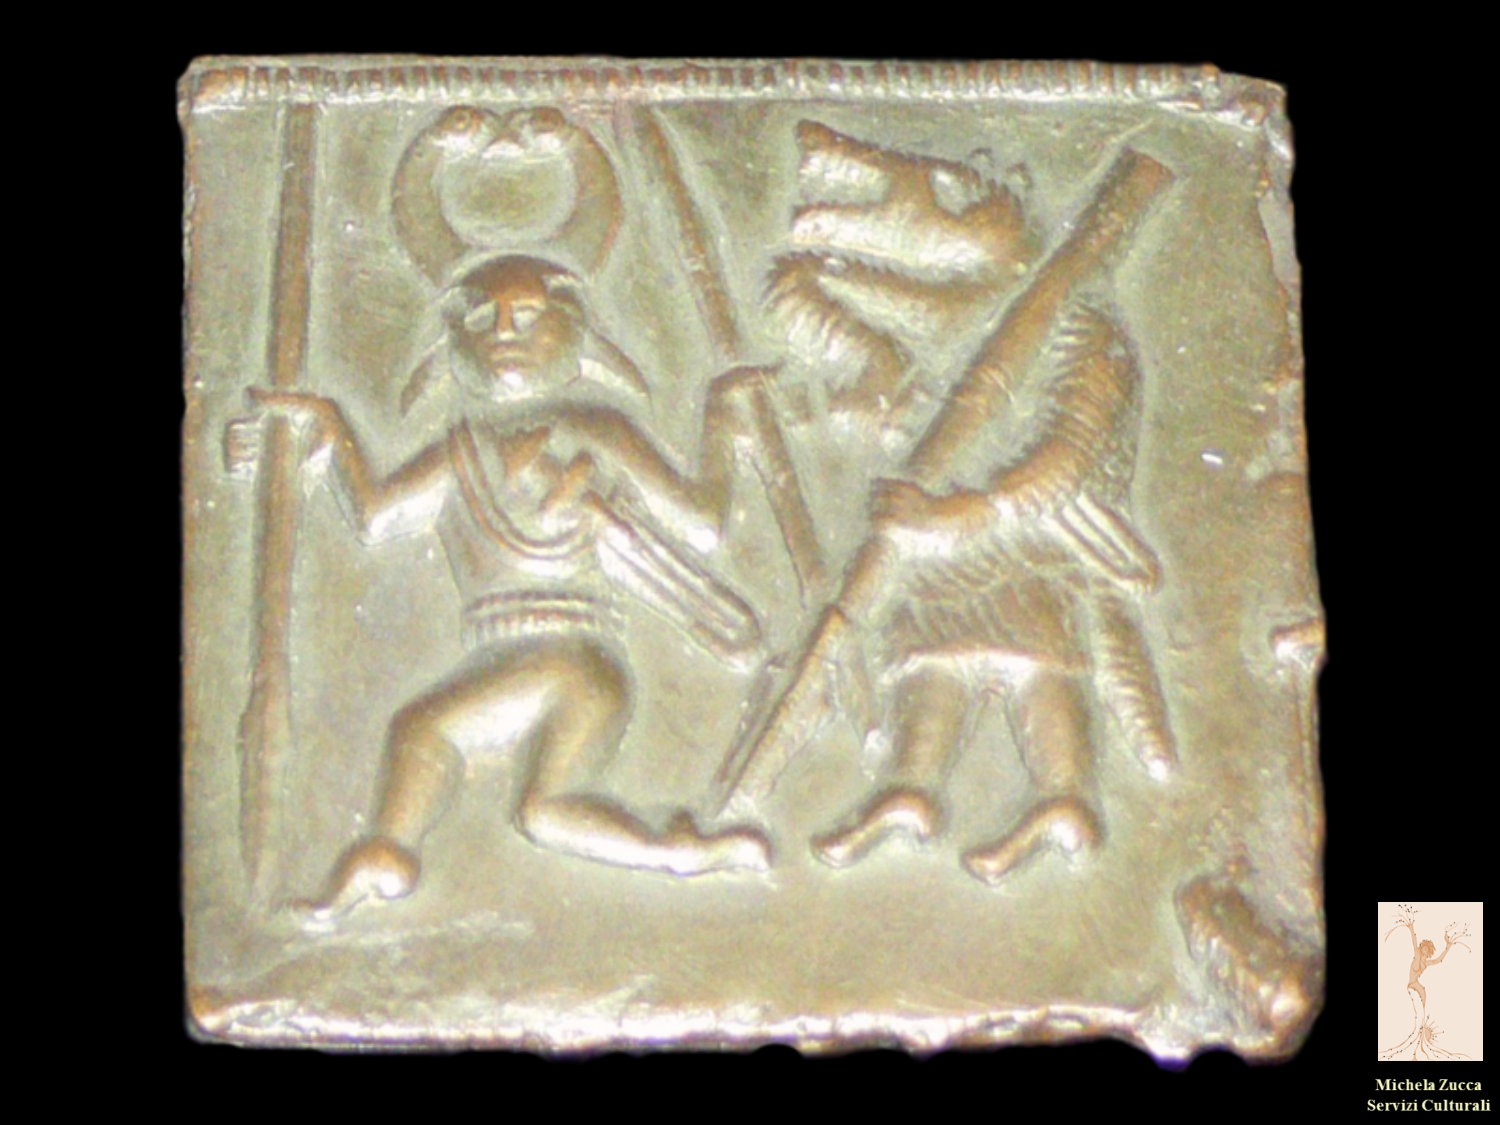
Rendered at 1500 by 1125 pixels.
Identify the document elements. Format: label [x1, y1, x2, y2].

list [1357, 1069, 1500, 1125]
picture [131, 0, 1369, 1125]
picture [1377, 902, 1484, 1062]
